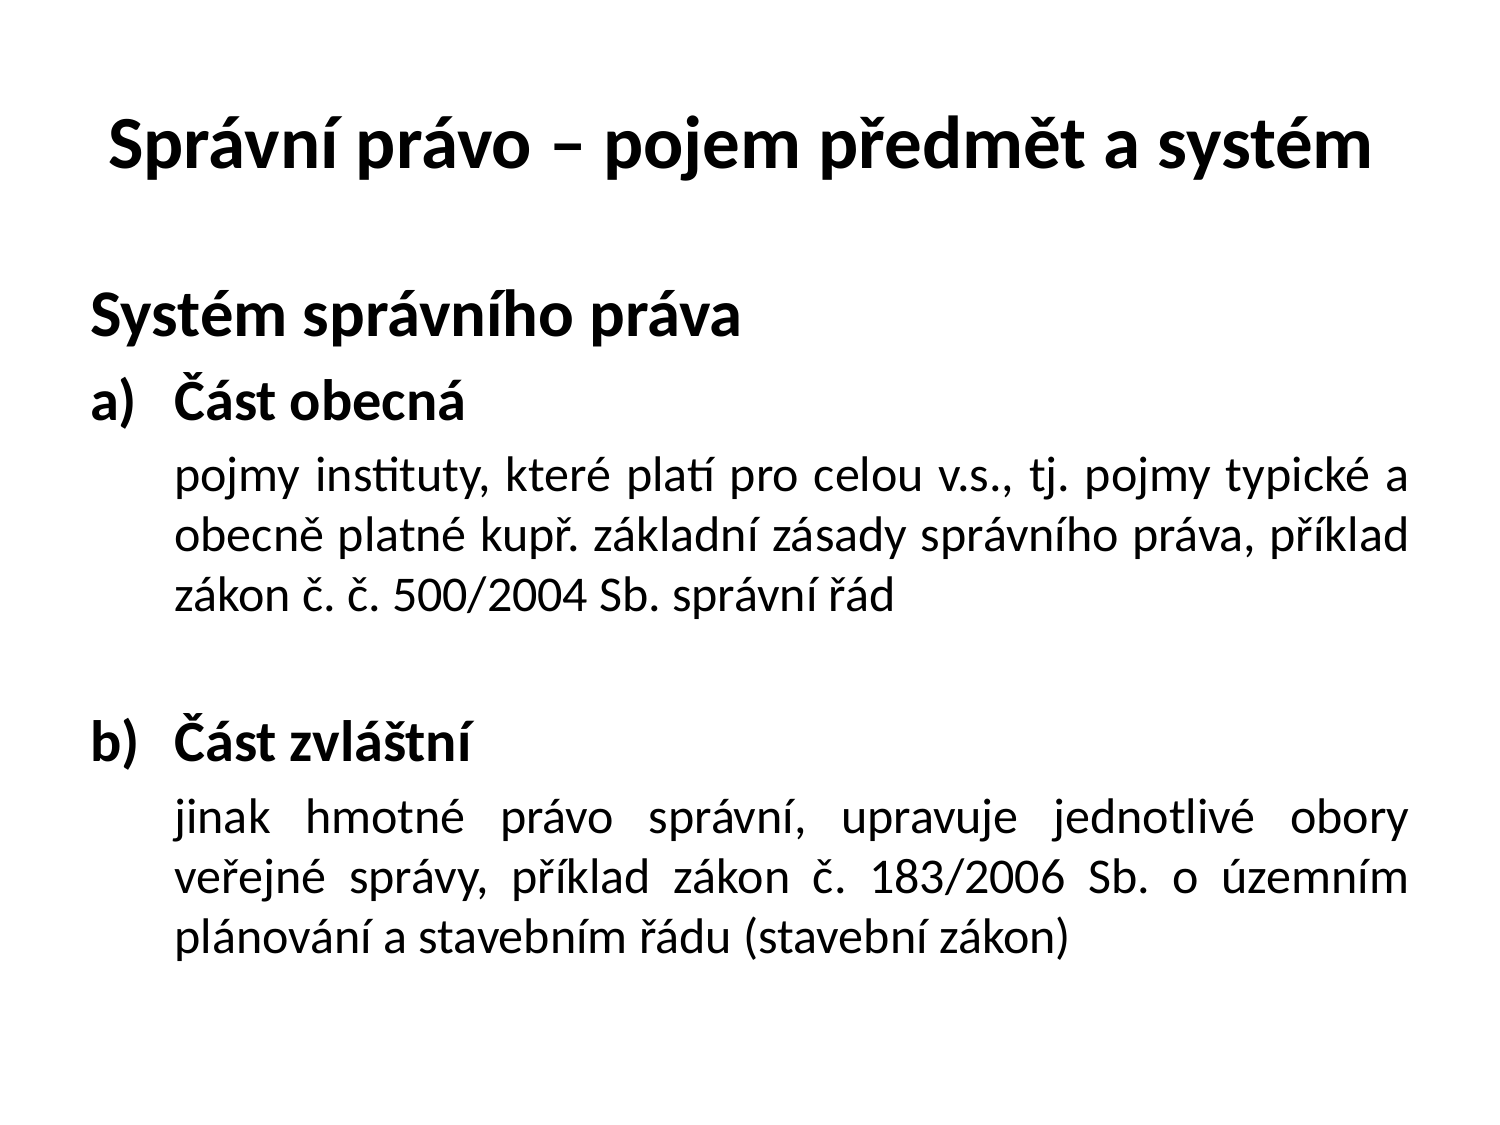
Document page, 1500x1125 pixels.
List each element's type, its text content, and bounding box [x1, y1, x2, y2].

title Správní právo – pojem předmět a systém [75, 45, 1425, 233]
list Systém správního práva Část obecná pojmy instituty, které platí pro celou v.s., tj. pojmy typické a obecně platné kupř. základní zásady správního práva, příklad zákon č. č. 500/2004 Sb. správní řád b) Část zvláštní jinak hmotné právo správní, upravuje jednotlivé obory veřejné správy, příklad zákon č. 183/2006 Sb. o územním plánování a stavebním řádu (stavební zákon) [75, 262, 1425, 1047]
